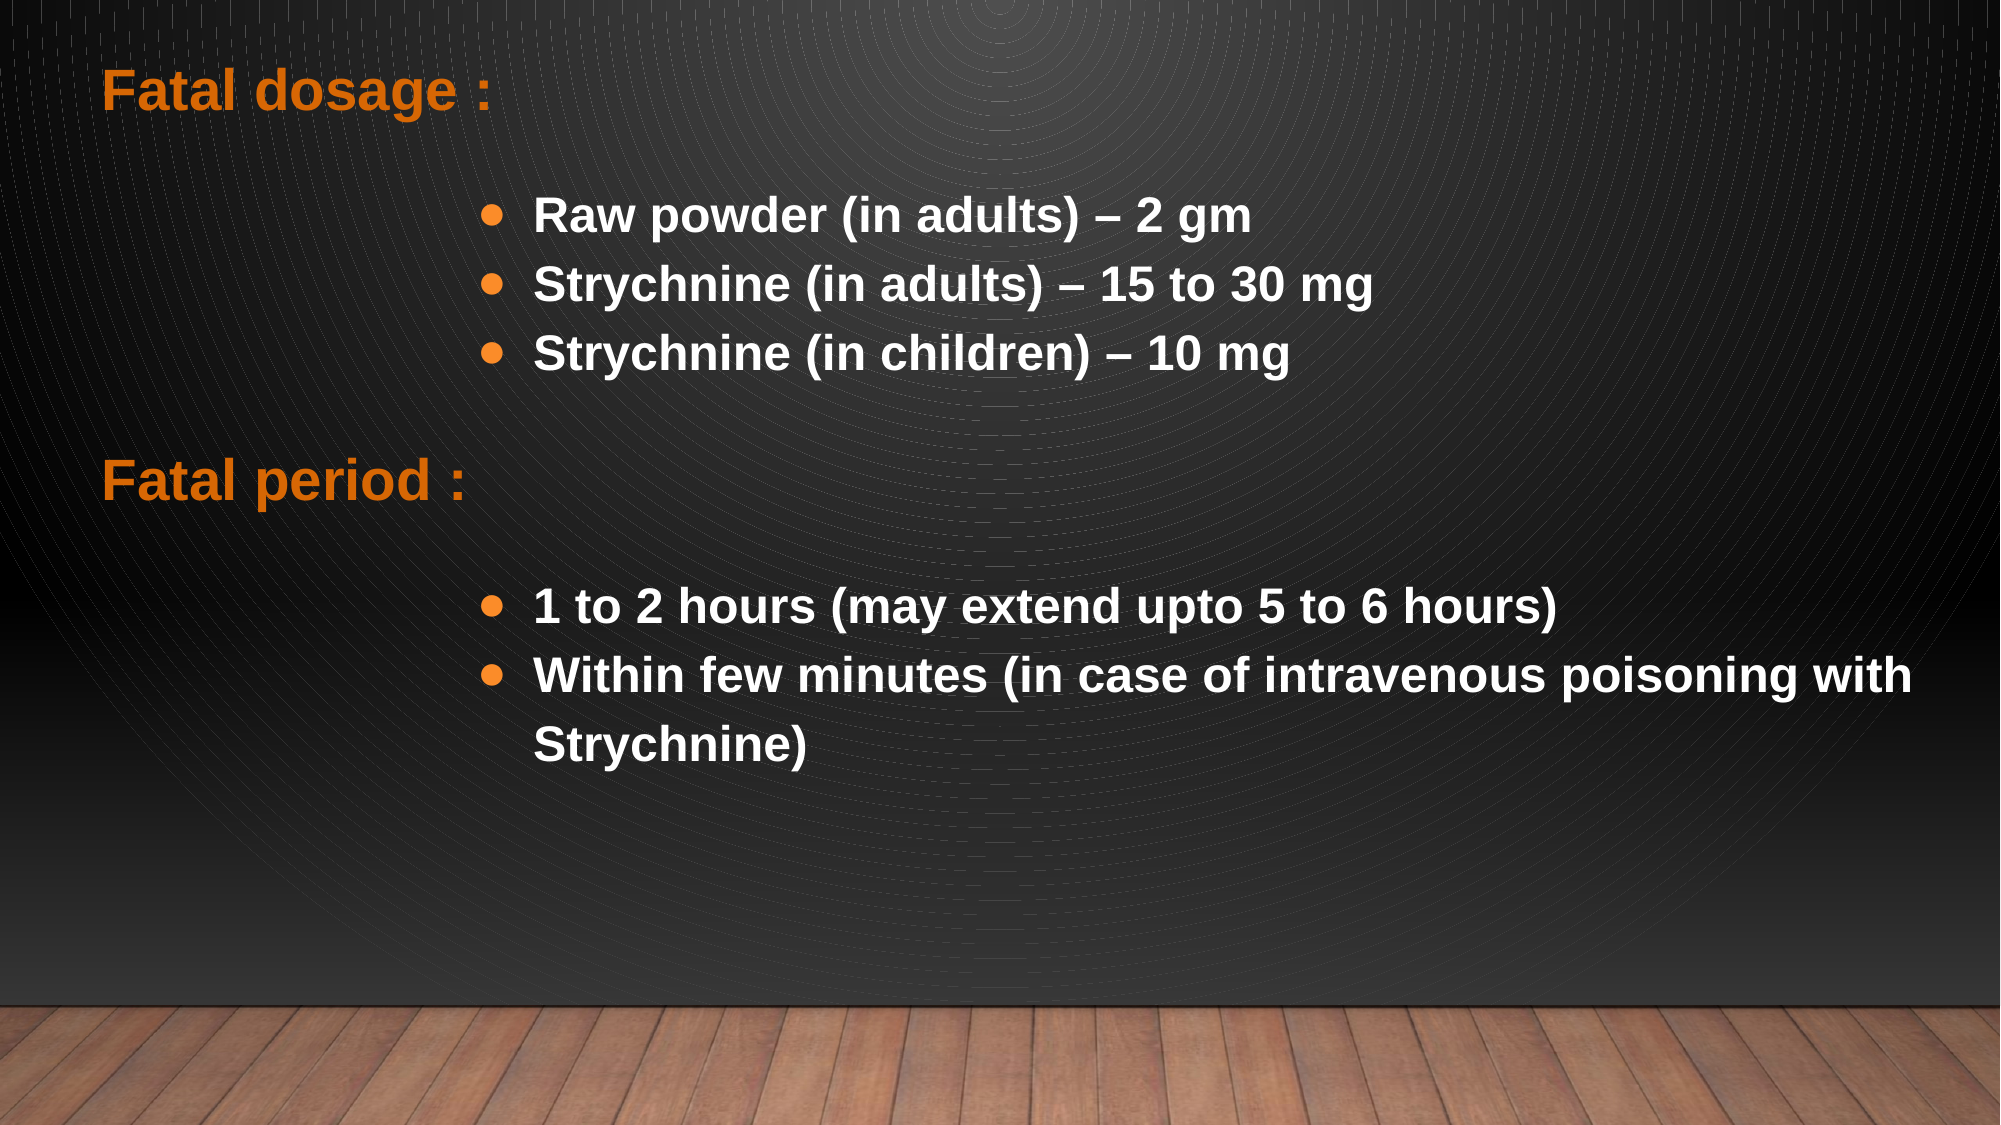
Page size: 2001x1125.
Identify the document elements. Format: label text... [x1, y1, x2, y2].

picture [0, 1005, 2000, 1125]
list Fatal dosage : Raw powder (in adults) – 2 gm Strychnine (in adults) – 15 to 30 mg Strychnine (in children) – 10 mg Fatal period : 1 to 2 hours (may extend upto 5 to 6 hours) Within few minutes (in case of intravenous poisoning with Strychnine) [86, 33, 1963, 1070]
